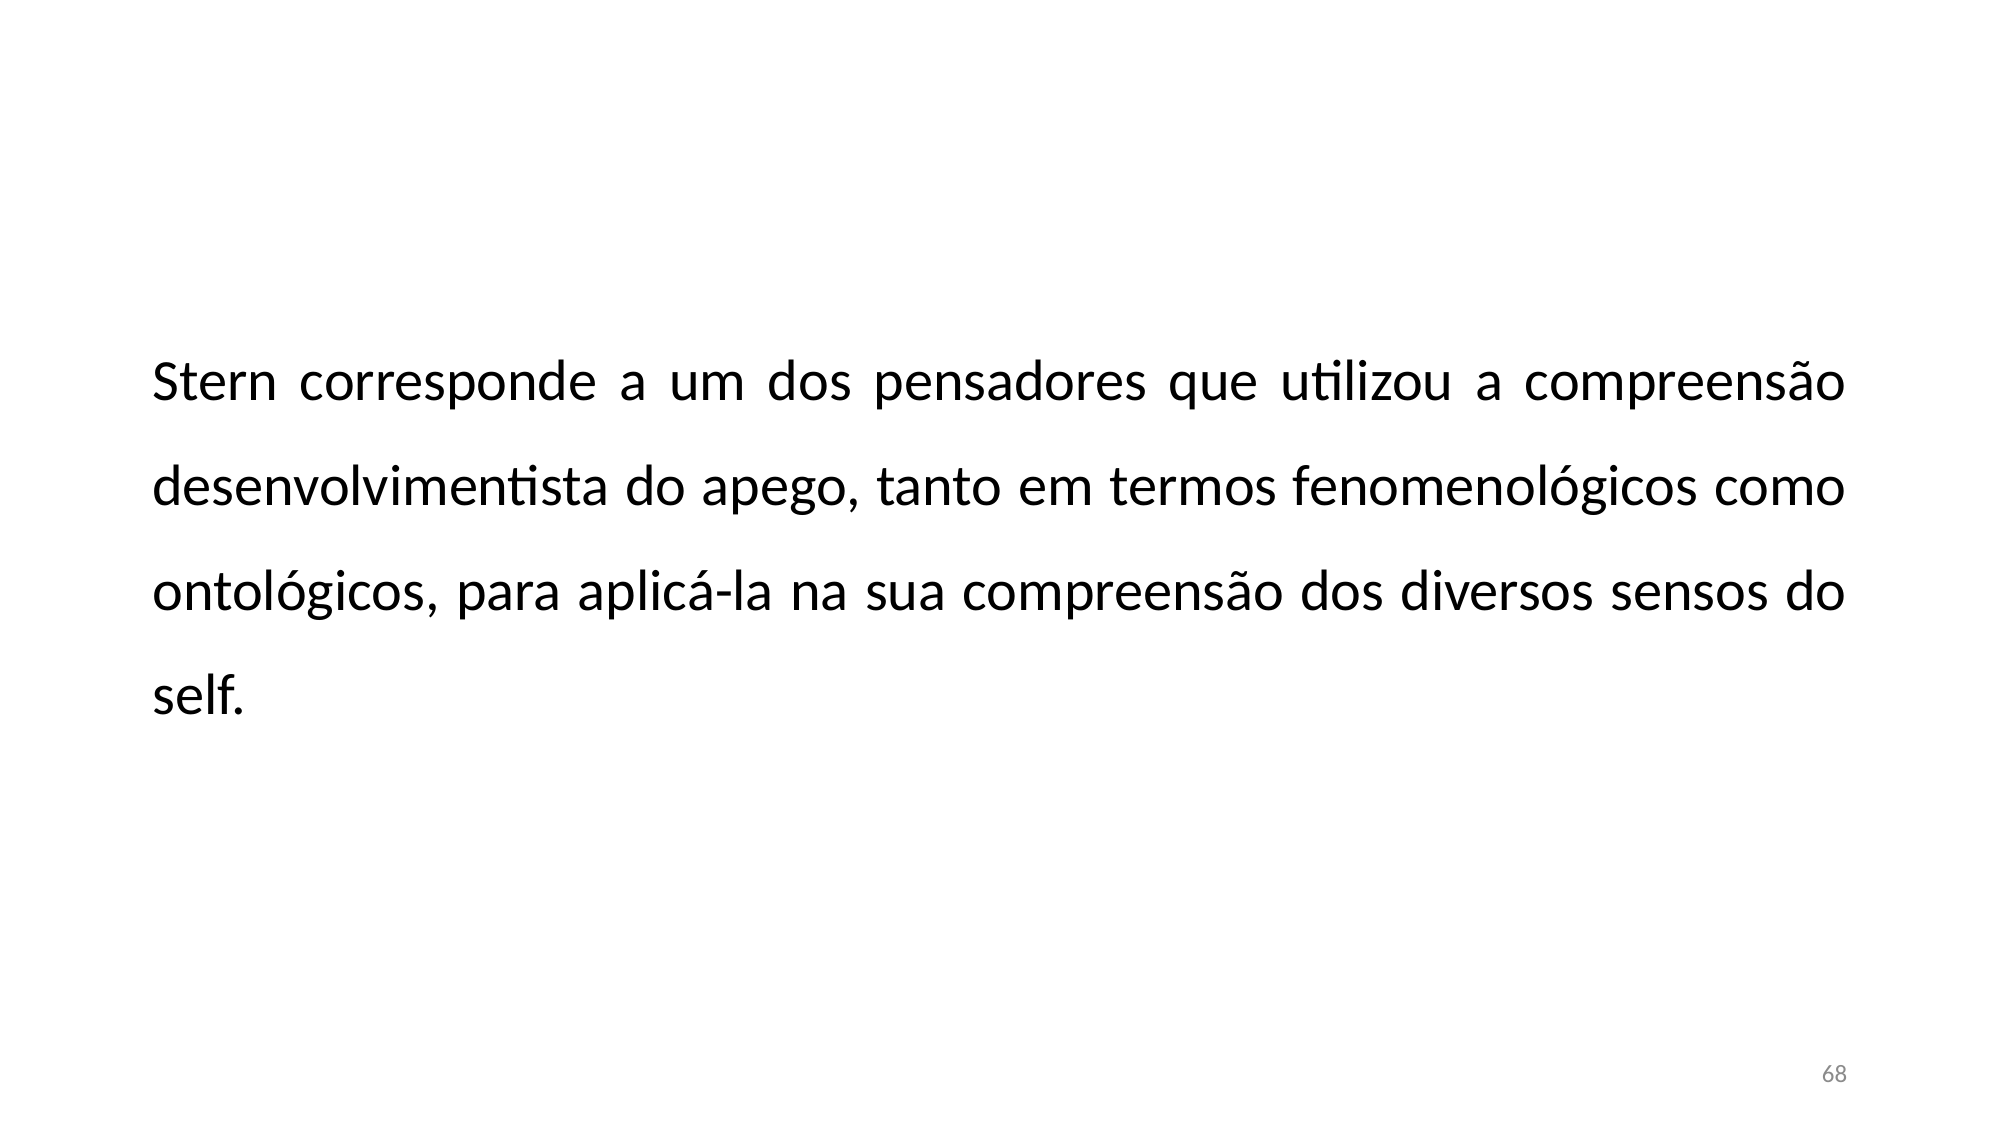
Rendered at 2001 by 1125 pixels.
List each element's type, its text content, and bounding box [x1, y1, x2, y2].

slide_number 68 [1412, 1042, 1863, 1103]
list Stern corresponde a um dos pensadores que utilizou a compreensão desenvolvimentista do apego, tanto em termos fenomenológicos como ontológicos, para aplicá-la na sua compreensão dos diversos sensos do self. [137, 299, 1863, 1014]
